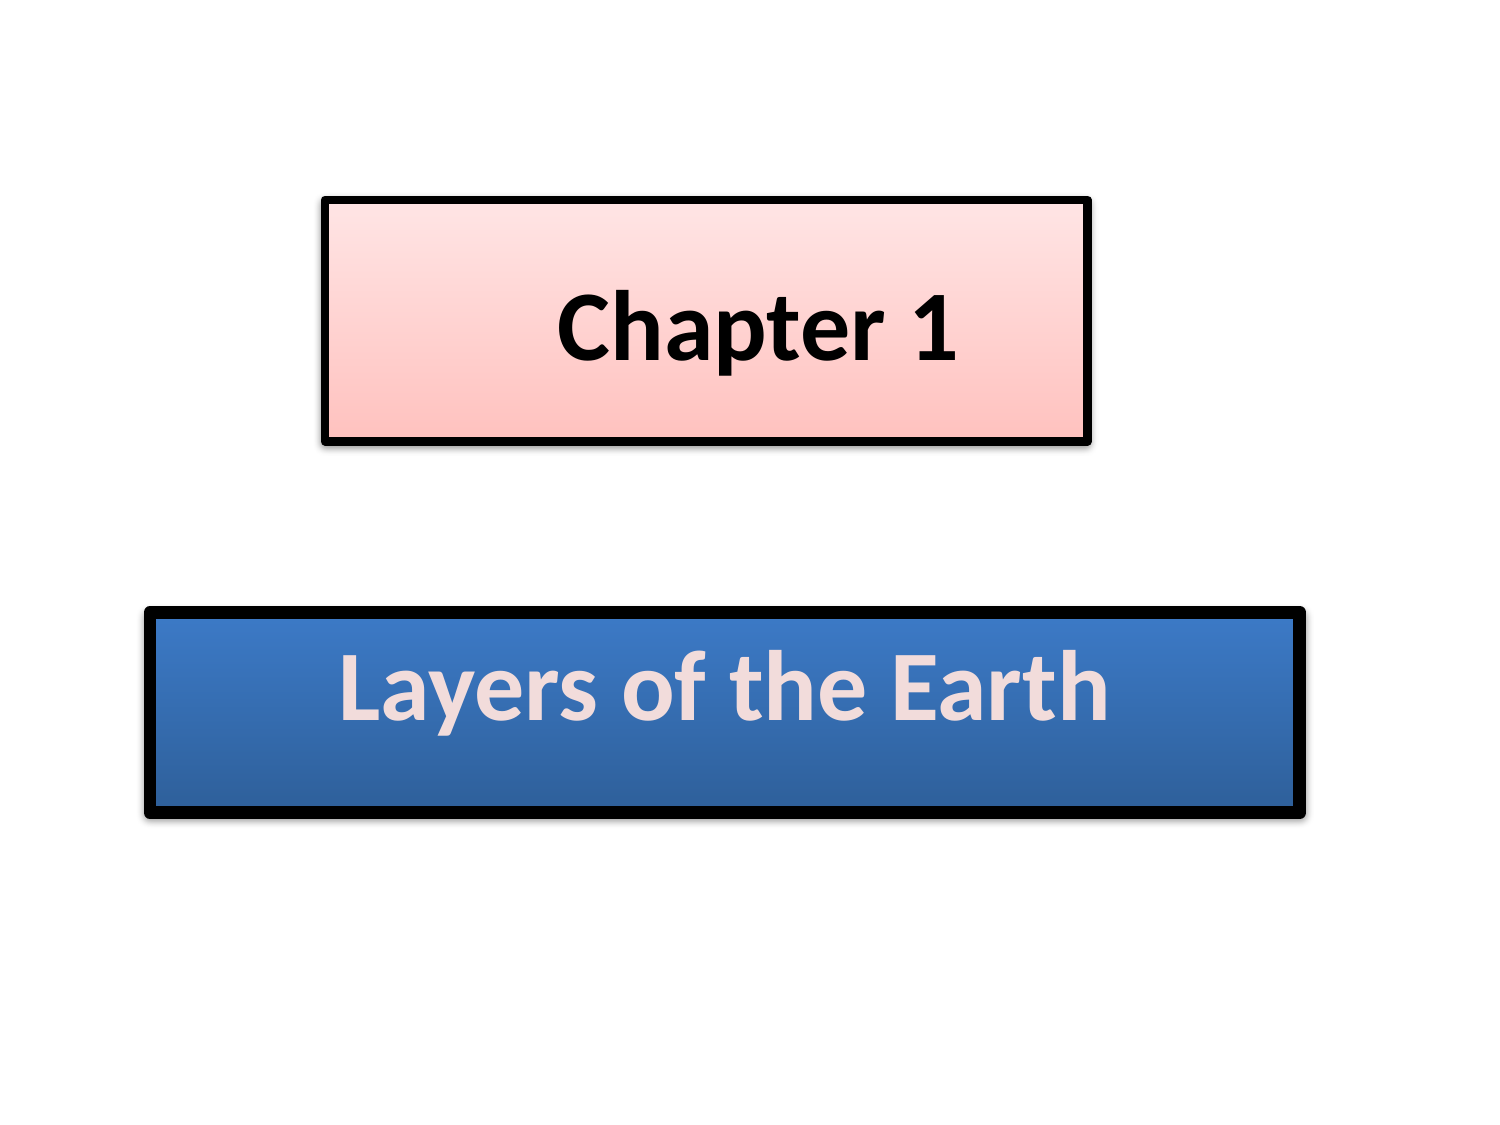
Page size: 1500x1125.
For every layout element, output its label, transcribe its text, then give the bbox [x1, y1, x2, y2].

title Chapter 1 [324, 199, 1088, 442]
subtitle Layers of the Earth [150, 612, 1300, 813]
